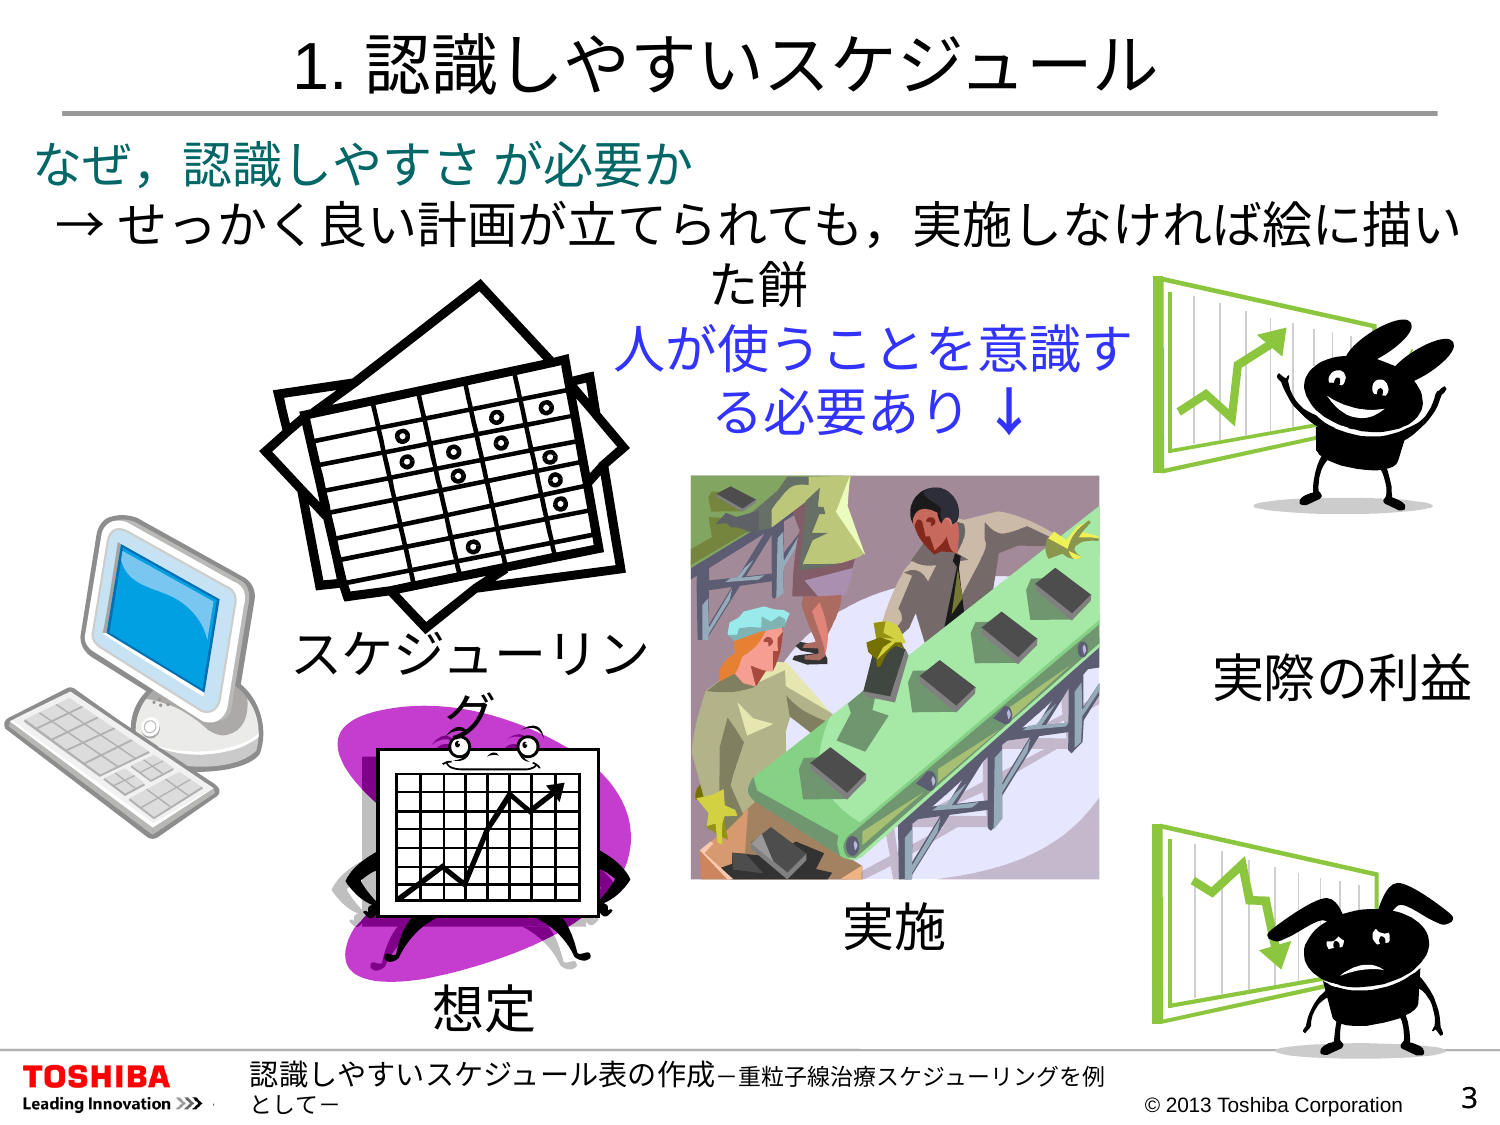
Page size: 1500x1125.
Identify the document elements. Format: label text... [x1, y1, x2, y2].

text_box 実際の利益 [1194, 637, 1490, 715]
text_box なぜ，認識しやすさ が必要か →せっかく良い計画が立てられても，実施しなければ絵に描いた餅 [17, 125, 1500, 321]
text_box 人が使うことを意識する必要あり ↓ [635, 309, 1147, 450]
picture [3, 278, 631, 840]
picture [12, 1053, 225, 1122]
text_box スケジューリング [268, 614, 677, 754]
footer 認識しやすいスケジュール表の作成－重粒子線治療スケジューリングを例として－ [249, 1062, 1113, 1113]
text_box 1.認識しやすいスケジュール [123, 31, 1329, 102]
text_box 実施 [639, 886, 1146, 964]
picture [690, 470, 1105, 885]
picture [1152, 276, 1447, 515]
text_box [1151, 823, 1452, 1059]
picture [331, 688, 636, 989]
text_box 想定 [277, 969, 691, 1047]
